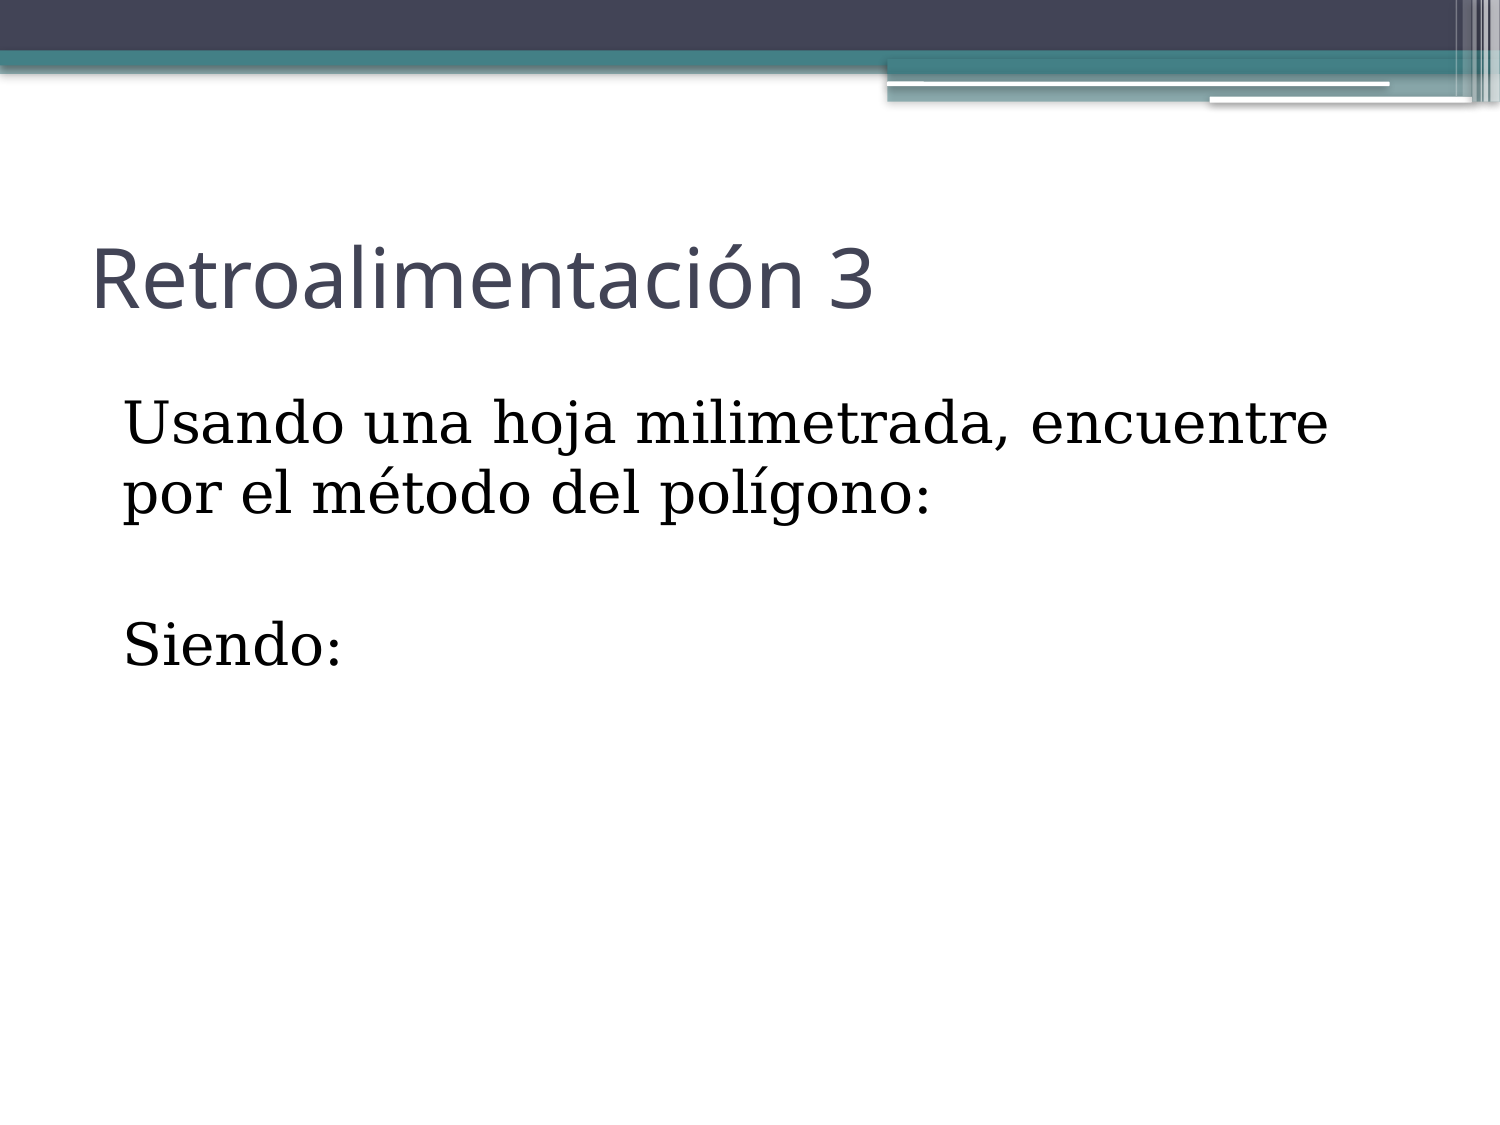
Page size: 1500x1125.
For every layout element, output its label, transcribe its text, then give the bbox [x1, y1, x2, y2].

title Retroalimentación 3 [75, 187, 1425, 363]
